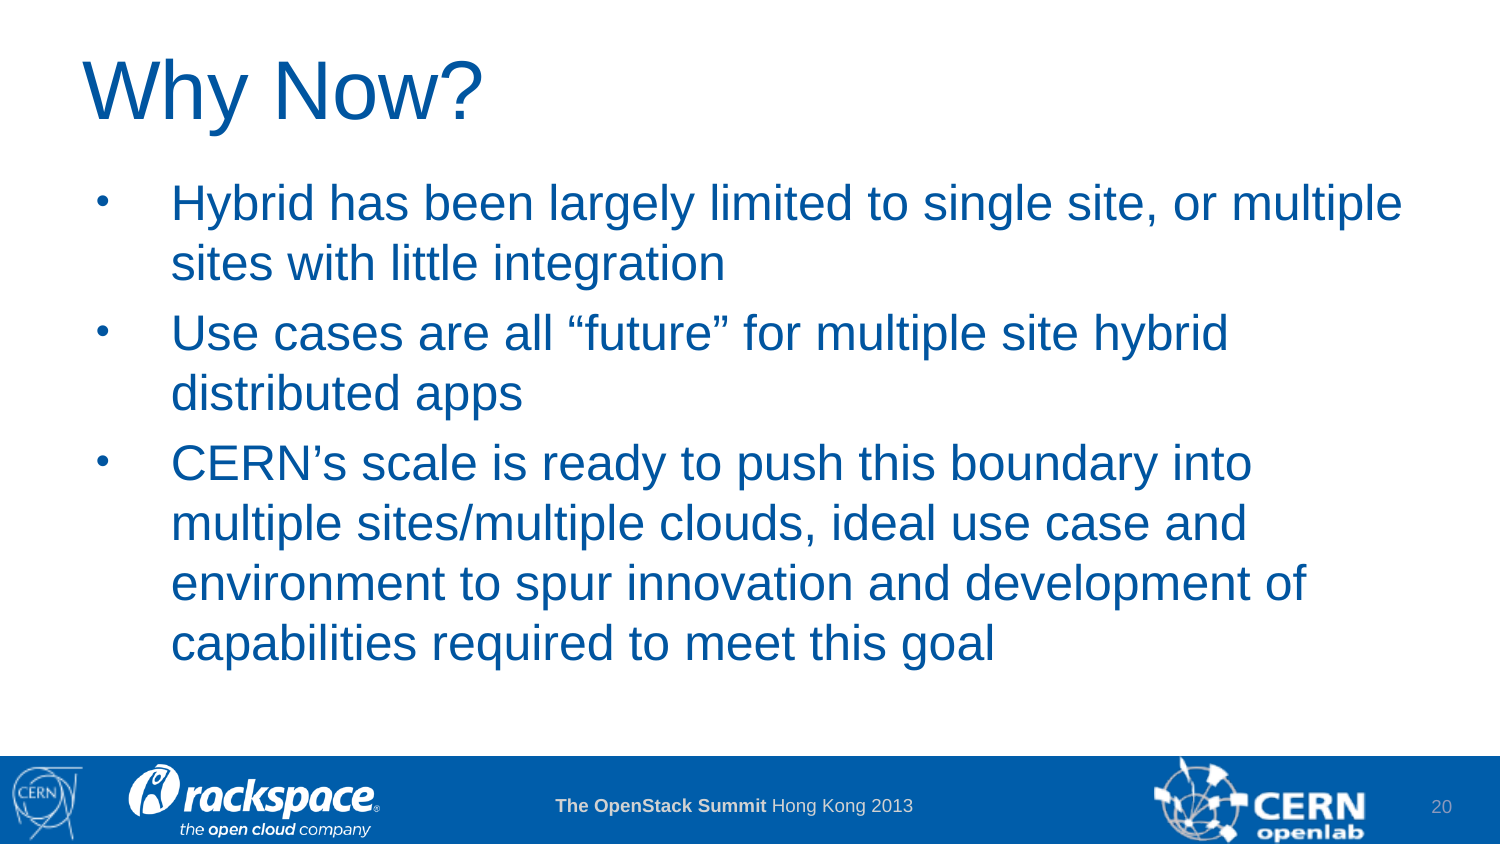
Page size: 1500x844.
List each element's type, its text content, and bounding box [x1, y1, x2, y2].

picture [126, 762, 382, 839]
title Why Now? [75, 28, 1425, 145]
list Hybrid has been largely limited to single site, or multiple sites with little integration Use cases are all “future” for multiple site hybrid distributed apps CERN’s scale is ready to push this boundary into multiple sites/multiple clouds, ideal use case and environment to spur innovation and development of capabilities required to meet this goal [75, 163, 1425, 738]
picture [1154, 756, 1366, 844]
